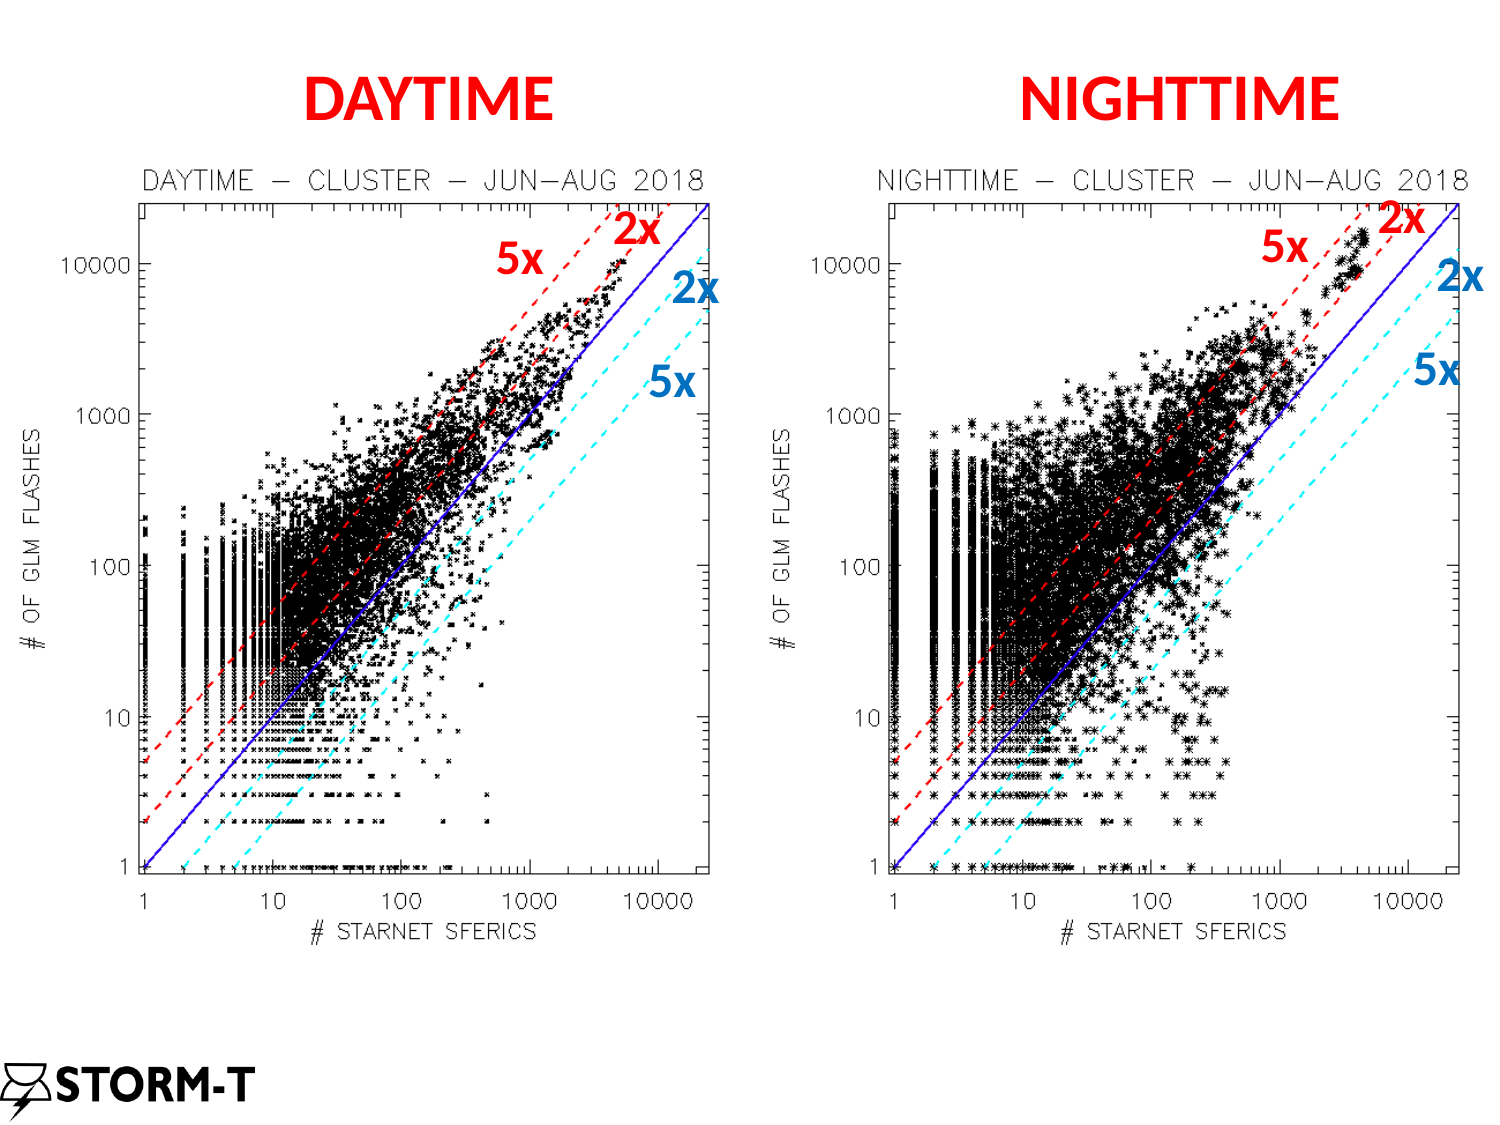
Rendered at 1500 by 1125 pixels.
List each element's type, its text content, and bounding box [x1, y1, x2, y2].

picture [0, 1063, 256, 1125]
picture [0, 158, 1500, 967]
text_box DAYTIME NIGHTTIME [288, 46, 1357, 142]
